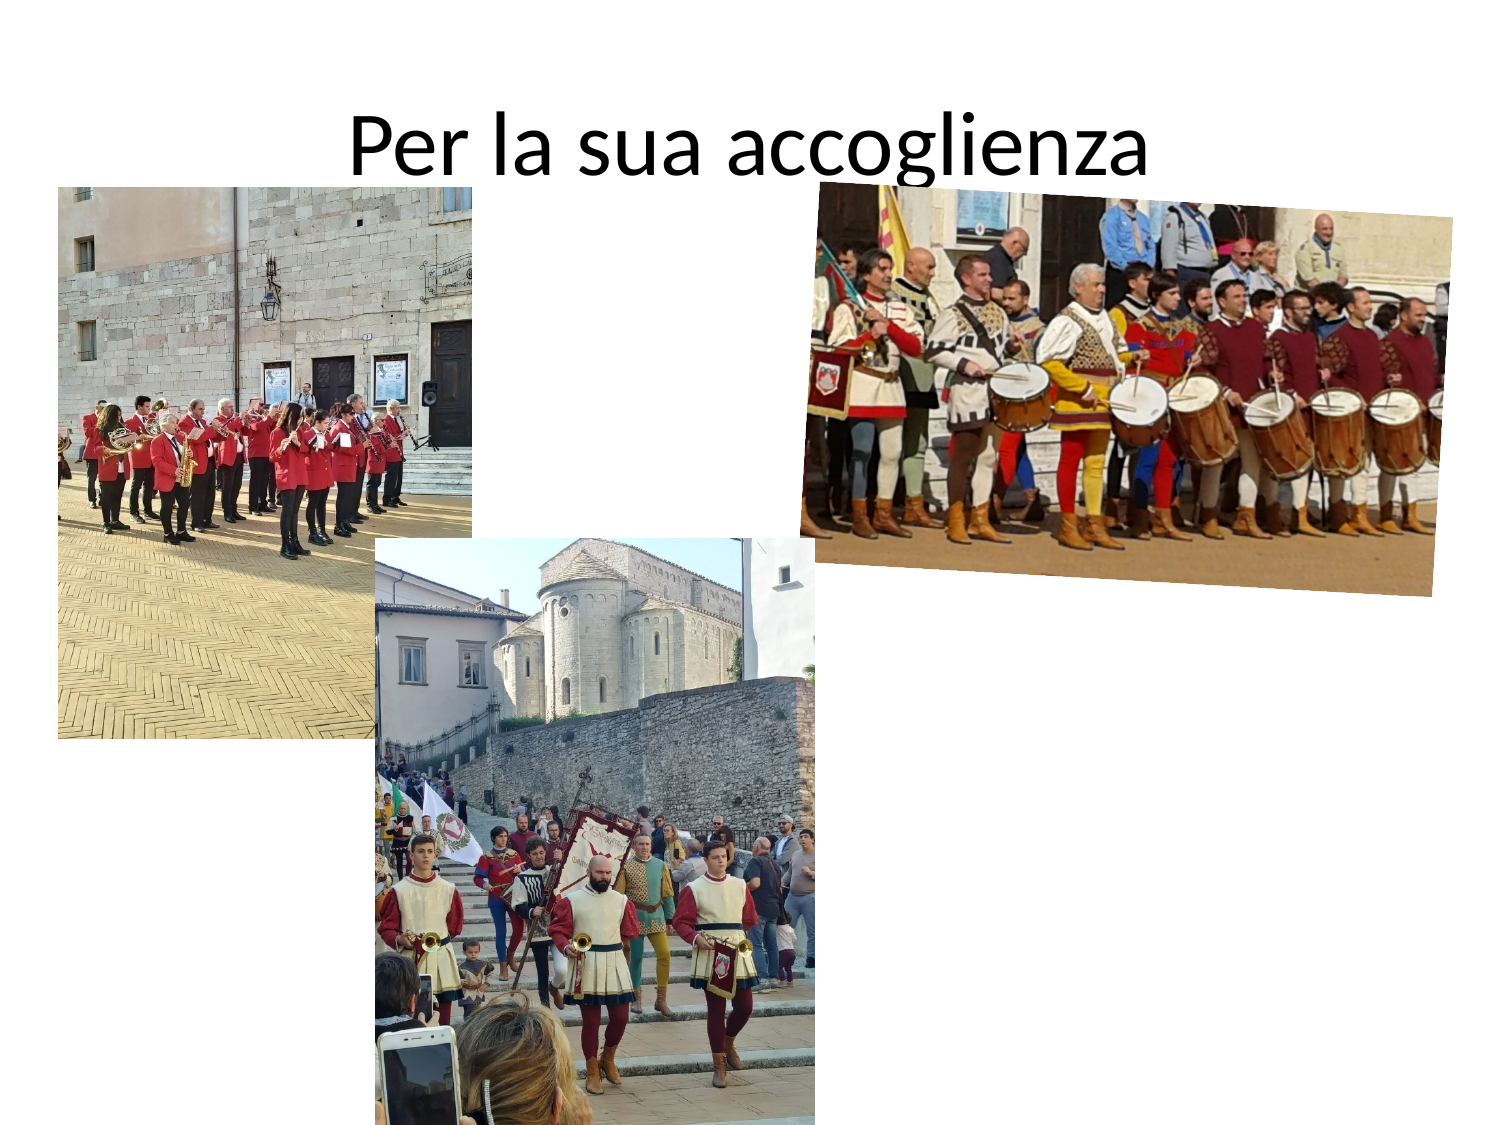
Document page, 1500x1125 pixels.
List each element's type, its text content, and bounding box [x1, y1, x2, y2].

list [58, 187, 472, 739]
title Per la sua accoglienza [75, 45, 1425, 233]
picture [374, 182, 1453, 1125]
